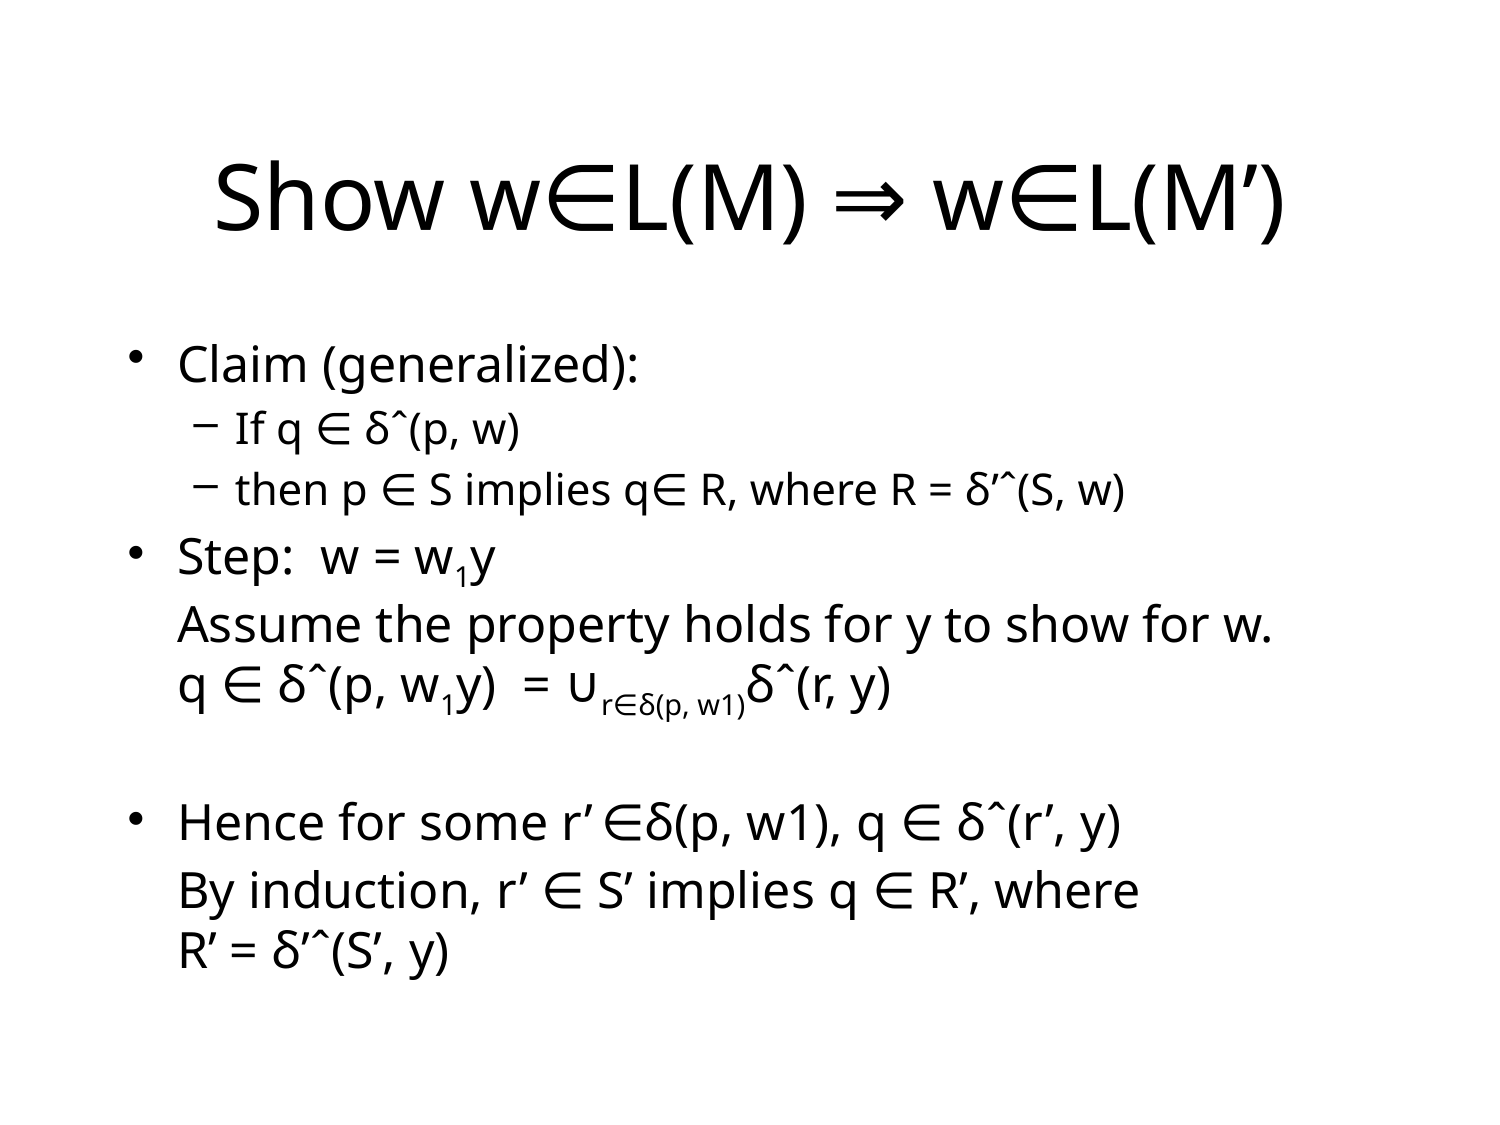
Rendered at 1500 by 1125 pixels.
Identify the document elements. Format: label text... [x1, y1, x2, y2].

list Claim (generalized): If q ∈ δˆ(p, w) then p ∈ S implies q∈ R, where R = δ’ˆ(S, w) Step: w = w1y Assume the property holds for y to show for w. q ∈ δˆ(p, w1y) = ∪r∈δ(p, w1)δˆ(r, y) Hence for some r’ ∈δ(p, w1), q ∈ δˆ(r’, y) By induction, r’ ∈ S’ implies q ∈ R’, where R’ = δ’ˆ(S’, y) [112, 324, 1463, 1001]
title Show w∈L(M) ⇒ w∈L(M’) [112, 99, 1388, 288]
